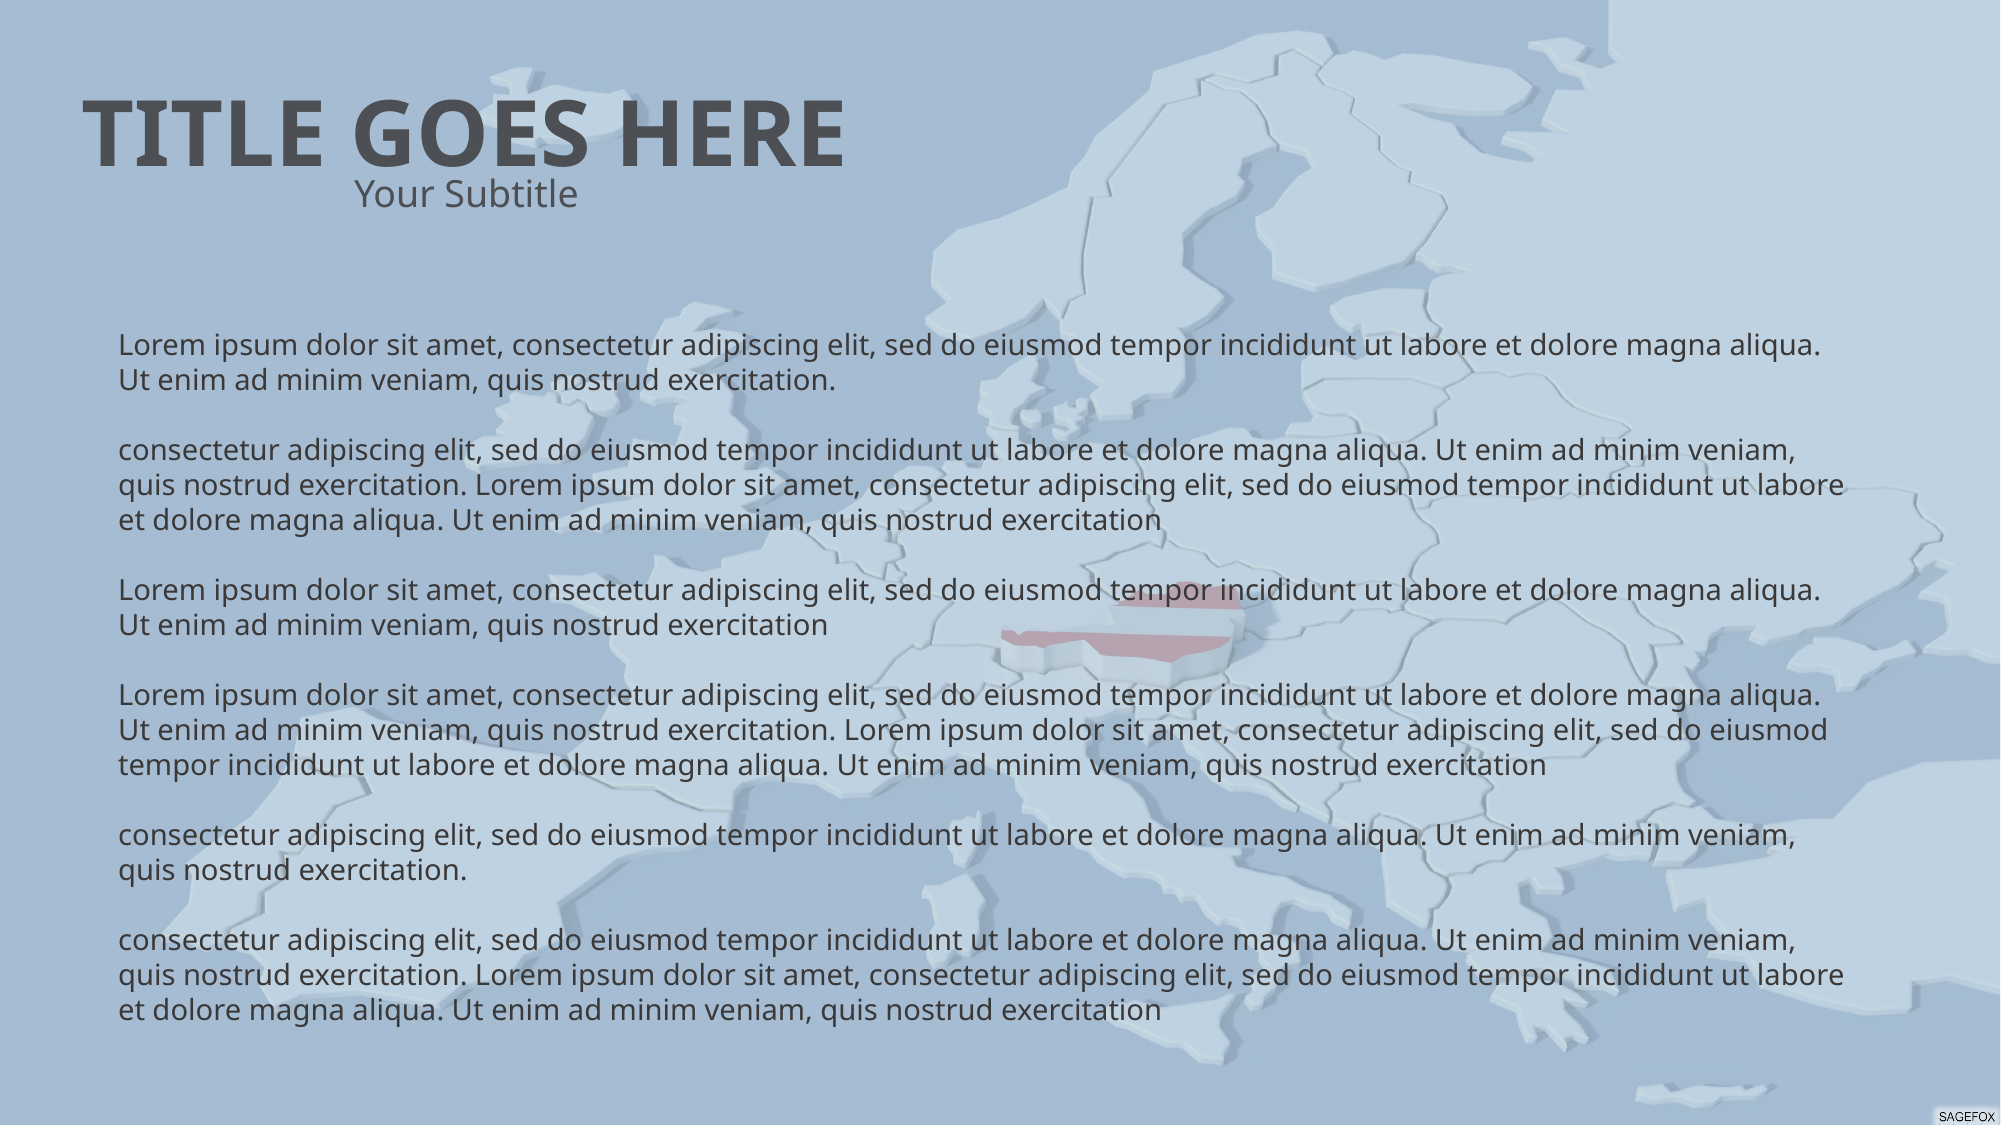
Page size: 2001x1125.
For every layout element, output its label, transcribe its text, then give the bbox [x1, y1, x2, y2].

picture [1936, 1111, 1997, 1125]
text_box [13, 66, 918, 224]
text_box Lorem ipsum dolor sit amet, consectetur adipiscing elit, sed do eiusmod tempor incididunt ut labore et dolore magna aliqua. Ut enim ad minim veniam, quis nostrud exercitation. consectetur adipiscing elit, sed do eiusmod tempor incididunt ut labore et dolore magna aliqua. Ut enim ad minim veniam, quis nostrud exercitation. Lorem ipsum dolor sit amet, consectetur adipiscing elit, sed do eiusmod tempor incididunt ut labore et dolore magna aliqua. Ut enim ad minim veniam, quis nostrud exercitation Lorem ipsum dolor sit amet, consectetur adipiscing elit, sed do eiusmod tempor incididunt ut labore et dolore magna aliqua. Ut enim ad minim veniam, quis nostrud exercitation Lorem ipsum dolor sit amet, consectetur adipiscing elit, sed do eiusmod tempor incididunt ut labore et dolore magna aliqua. Ut enim ad minim veniam, quis nostrud exercitation. Lorem ipsum dolor sit amet, consectetur adipiscing elit, sed do eiusmod tempor incididunt ut labore et dolore magna aliqua. Ut enim ad minim veniam, quis nostrud exercitation consectetur adipiscing elit, sed do eiusmod tempor incididunt ut labore et dolore magna aliqua. Ut enim ad minim veniam, quis nostrud exercitation. consectetur adipiscing elit, sed do eiusmod tempor incididunt ut labore et dolore magna aliqua. Ut enim ad minim veniam, quis nostrud exercitation. Lorem ipsum dolor sit amet, consectetur adipiscing elit, sed do eiusmod tempor incididunt ut labore et dolore magna aliqua. Ut enim ad minim veniam, quis nostrud exercitation [103, 319, 1866, 1069]
